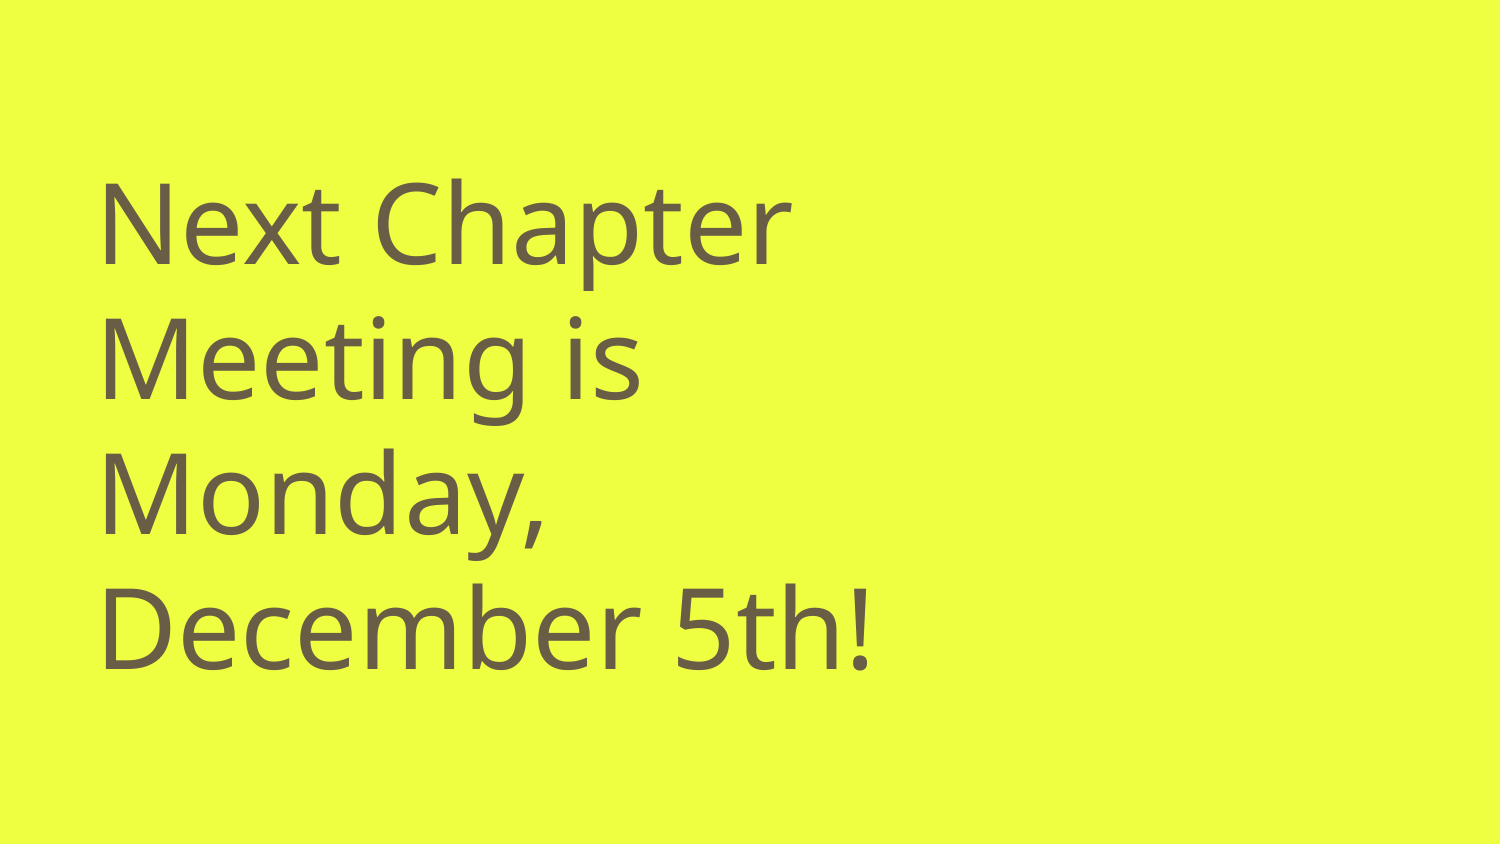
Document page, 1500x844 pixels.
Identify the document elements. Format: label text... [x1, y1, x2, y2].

title Next Chapter Meeting is Monday, December 5th! [80, 86, 1002, 758]
